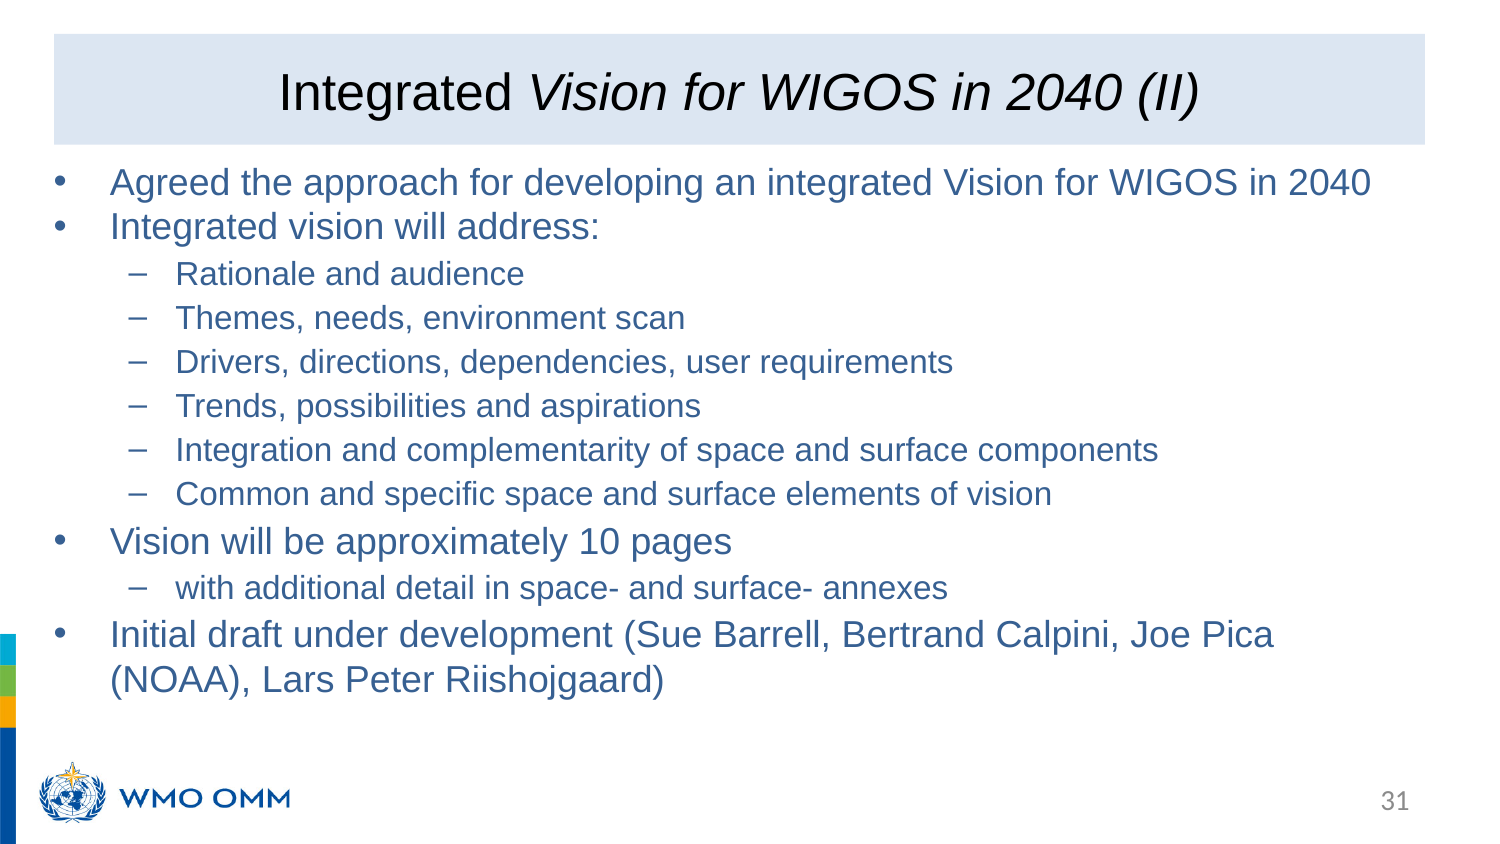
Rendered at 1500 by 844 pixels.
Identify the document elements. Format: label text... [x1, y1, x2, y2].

title Integrated Vision for WIGOS in 2040 (II) [54, 33, 1425, 145]
list Agreed the approach for developing an integrated Vision for WIGOS in 2040 Integrated vision will address: Rationale and audience Themes, needs, environment scan Drivers, directions, dependencies, user requirements Trends, possibilities and aspirations Integration and complementarity of space and surface components Common and specific space and surface elements of vision Vision will be approximately 10 pages with additional detail in space- and surface- annexes Initial draft under development (Sue Barrell, Bertrand Calpini, Joe Pica (NOAA), Lars Peter Riishojgaard) [38, 155, 1410, 797]
picture [0, 633, 290, 844]
slide_number 31 [1074, 776, 1425, 822]
